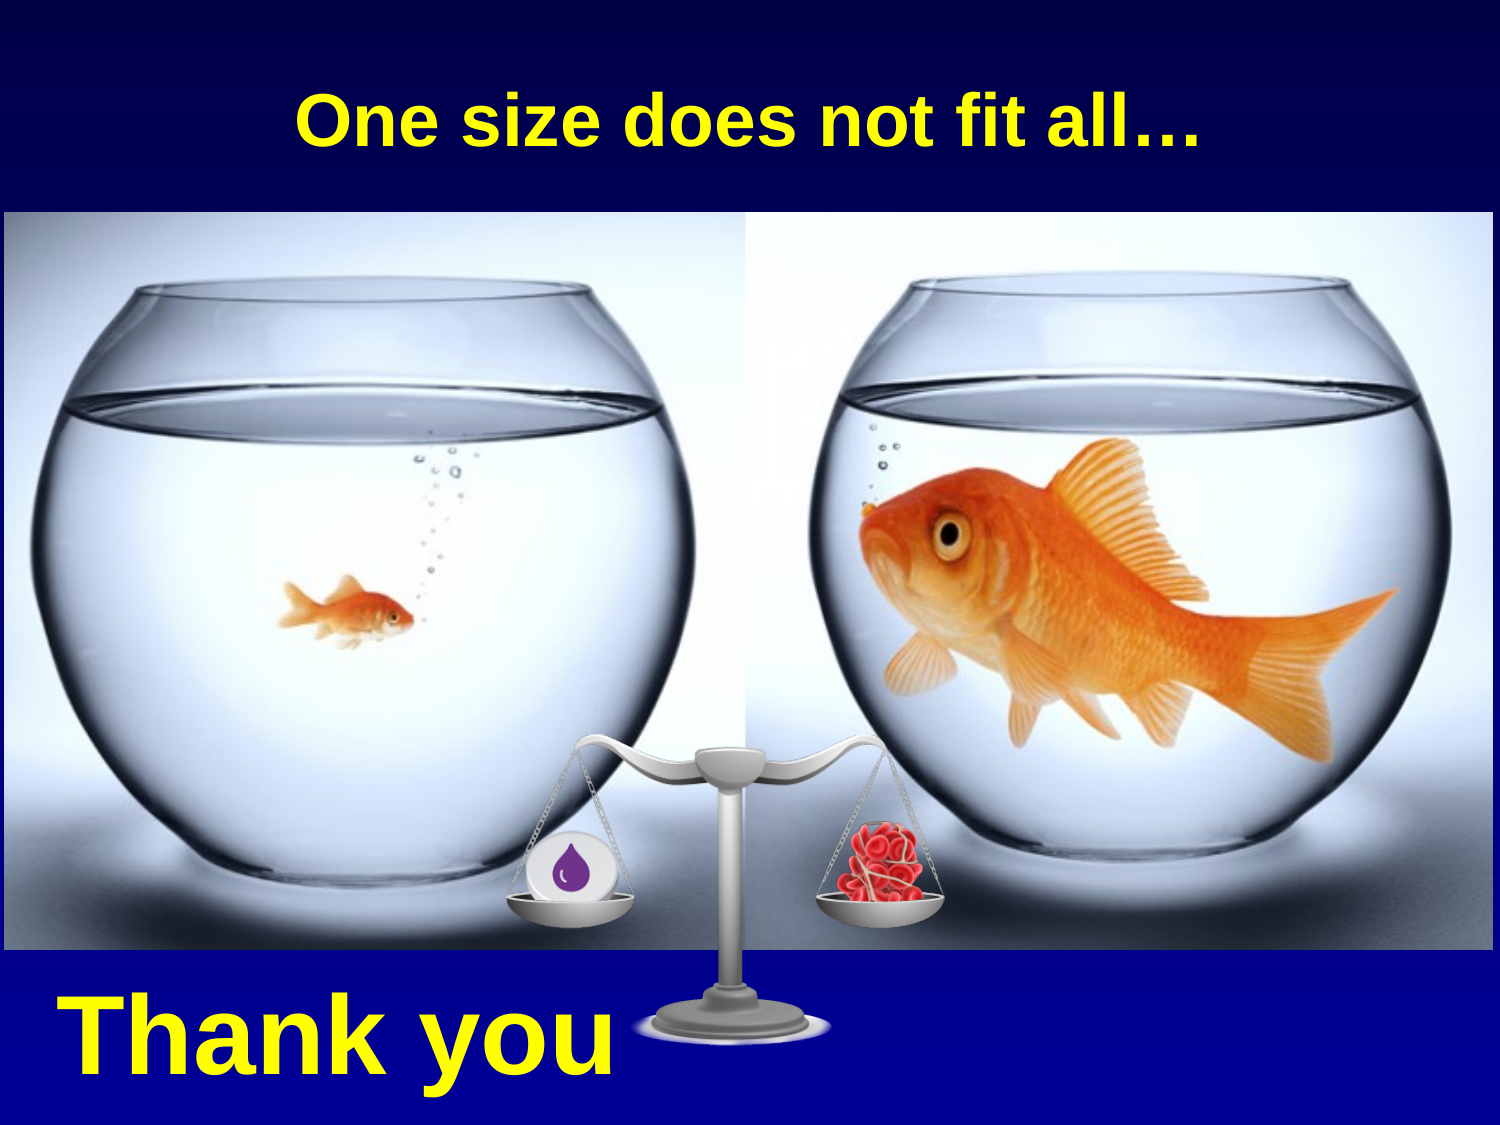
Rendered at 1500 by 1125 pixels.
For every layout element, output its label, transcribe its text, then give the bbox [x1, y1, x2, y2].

picture [4, 212, 1493, 1104]
title One size does not fit all… [112, 0, 1388, 210]
text_box Thank you [0, 954, 975, 1125]
